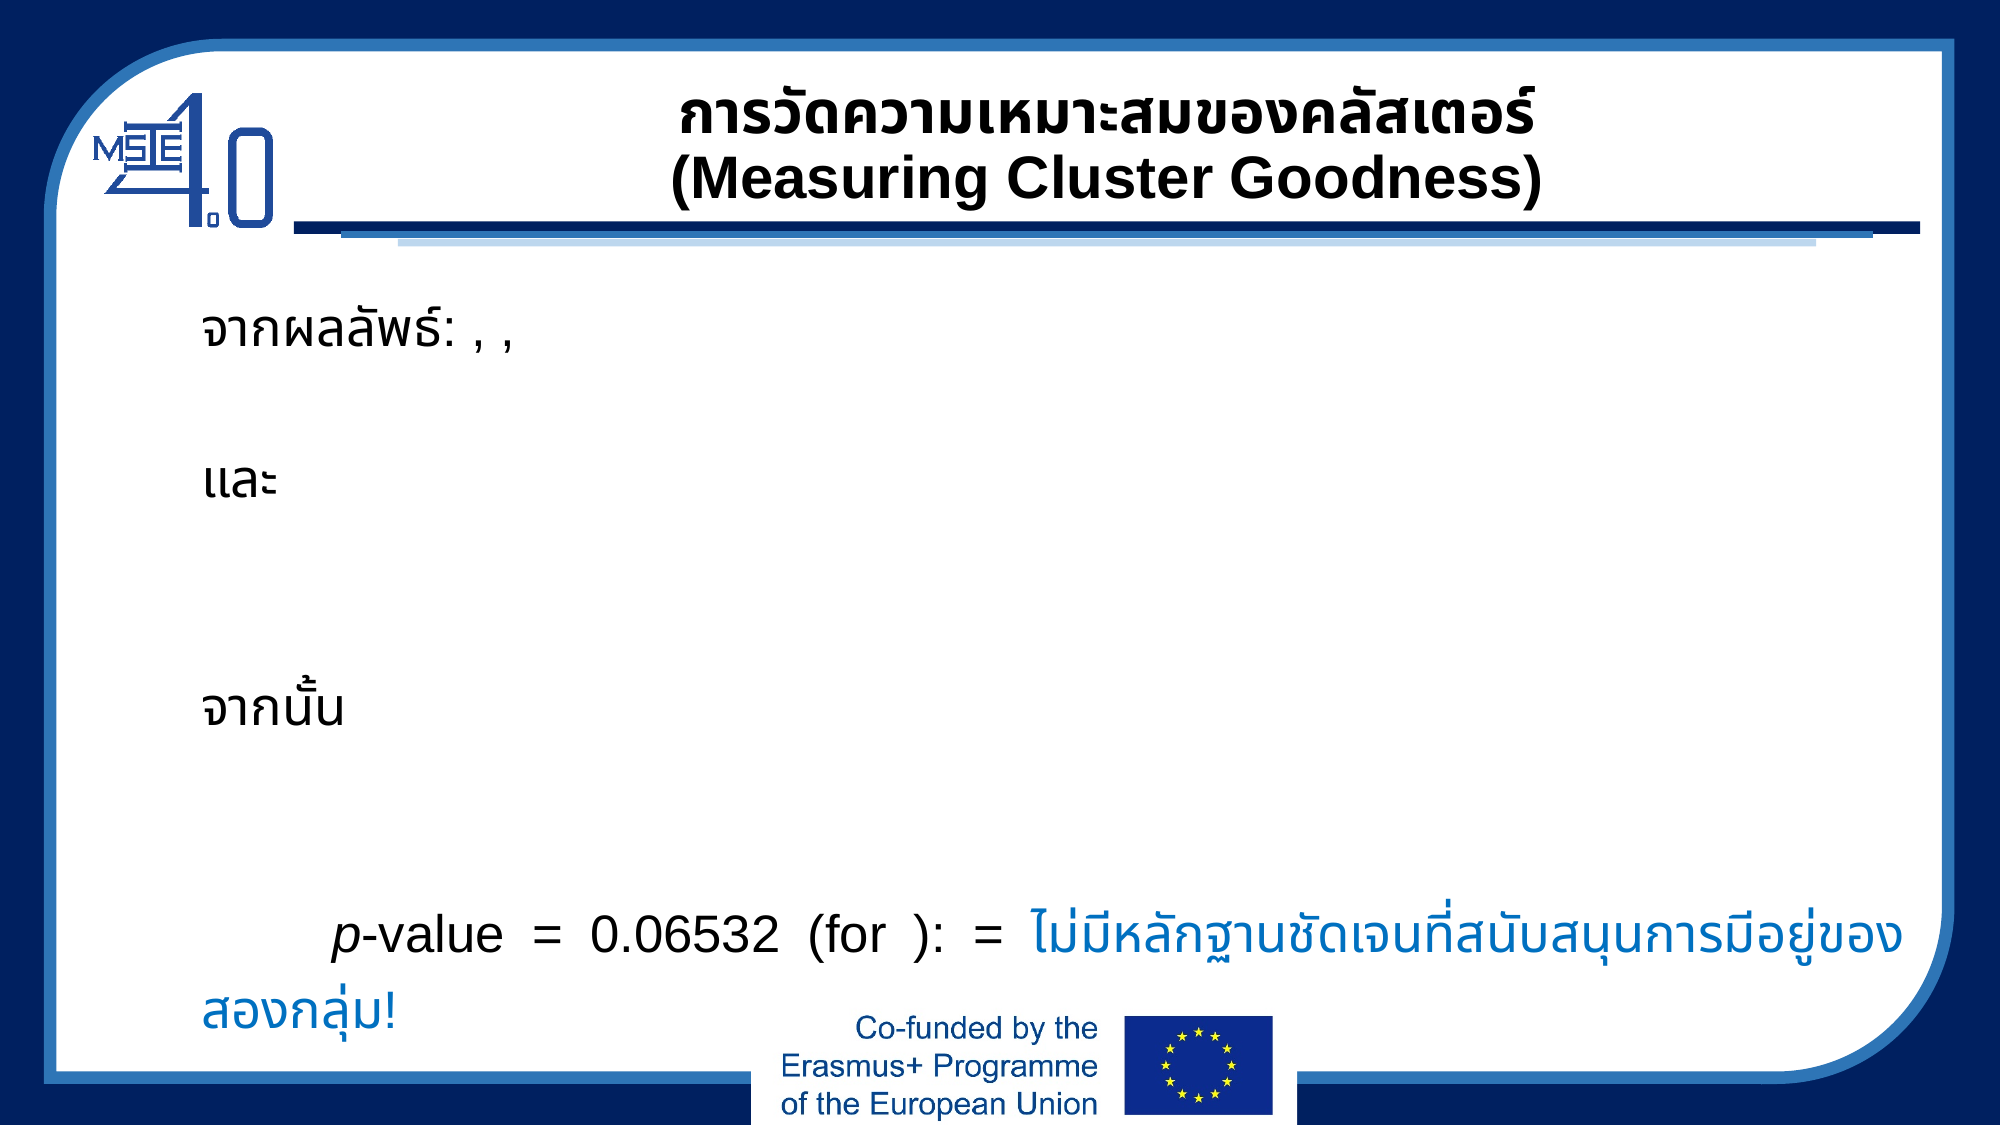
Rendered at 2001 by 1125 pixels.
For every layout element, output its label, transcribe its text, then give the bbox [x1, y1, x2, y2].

title การวัดความเหมาะสมของคลัสเตอร์ (Measuring Cluster Goodness) [294, 73, 1921, 220]
picture [751, 1003, 1298, 1125]
